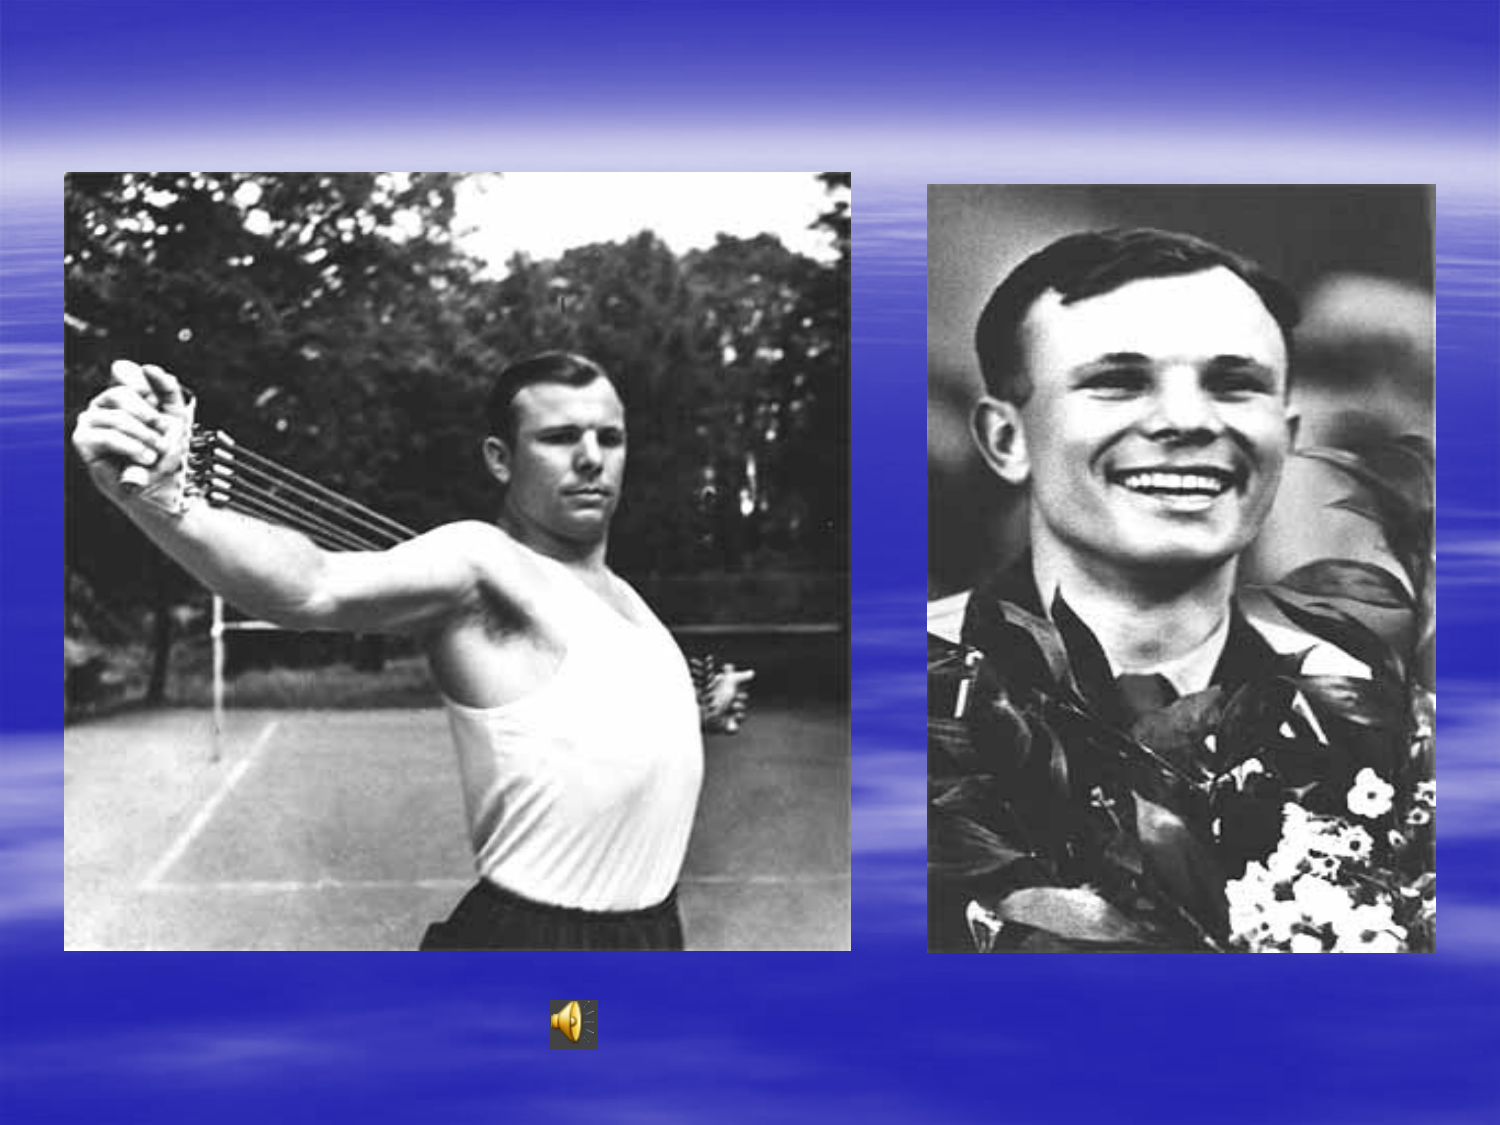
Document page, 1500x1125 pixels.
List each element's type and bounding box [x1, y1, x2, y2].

picture [926, 184, 1436, 953]
picture [548, 999, 600, 1050]
picture [64, 172, 851, 951]
